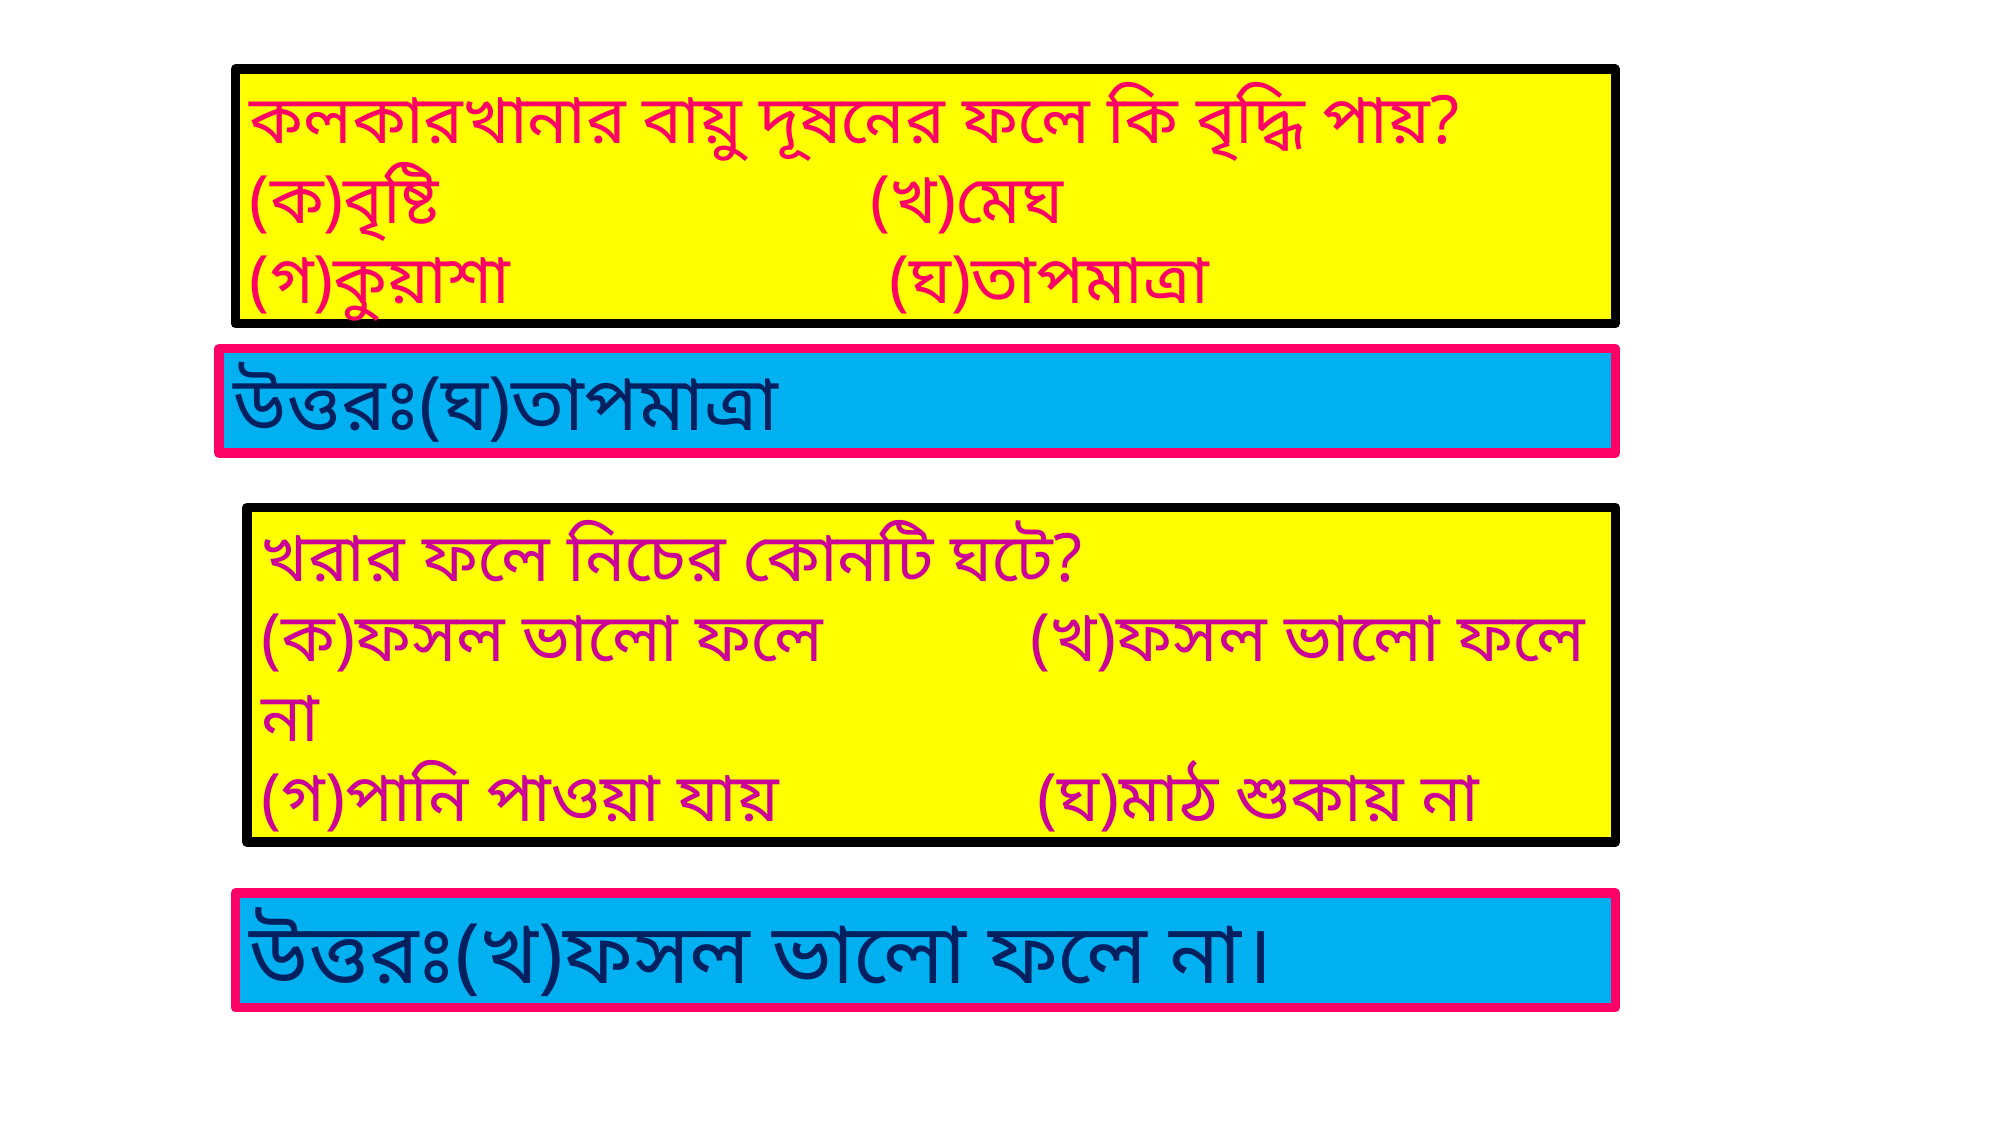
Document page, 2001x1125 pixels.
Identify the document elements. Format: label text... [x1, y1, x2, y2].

text_box উত্তরঃ(ঘ)তাপমাত্রা [219, 348, 1616, 454]
text_box উত্তরঃ(খ)ফসল ভালো ফলে না। [235, 893, 1616, 1008]
text_box কলকারখানার বায়ু দূষনের ফলে কি বৃদ্ধি পায়? (ক)বৃষ্টি (খ)মেঘ (গ)কুয়াশা (ঘ)তাপমাত্রা [235, 69, 1616, 324]
text_box খরার ফলে নিচের কোনটি ঘটে? (ক)ফসল ভালো ফলে (খ)ফসল ভালো ফলে না (গ)পানি পাওয়া যায় (ঘ)মাঠ শুকায় না [246, 507, 1616, 843]
